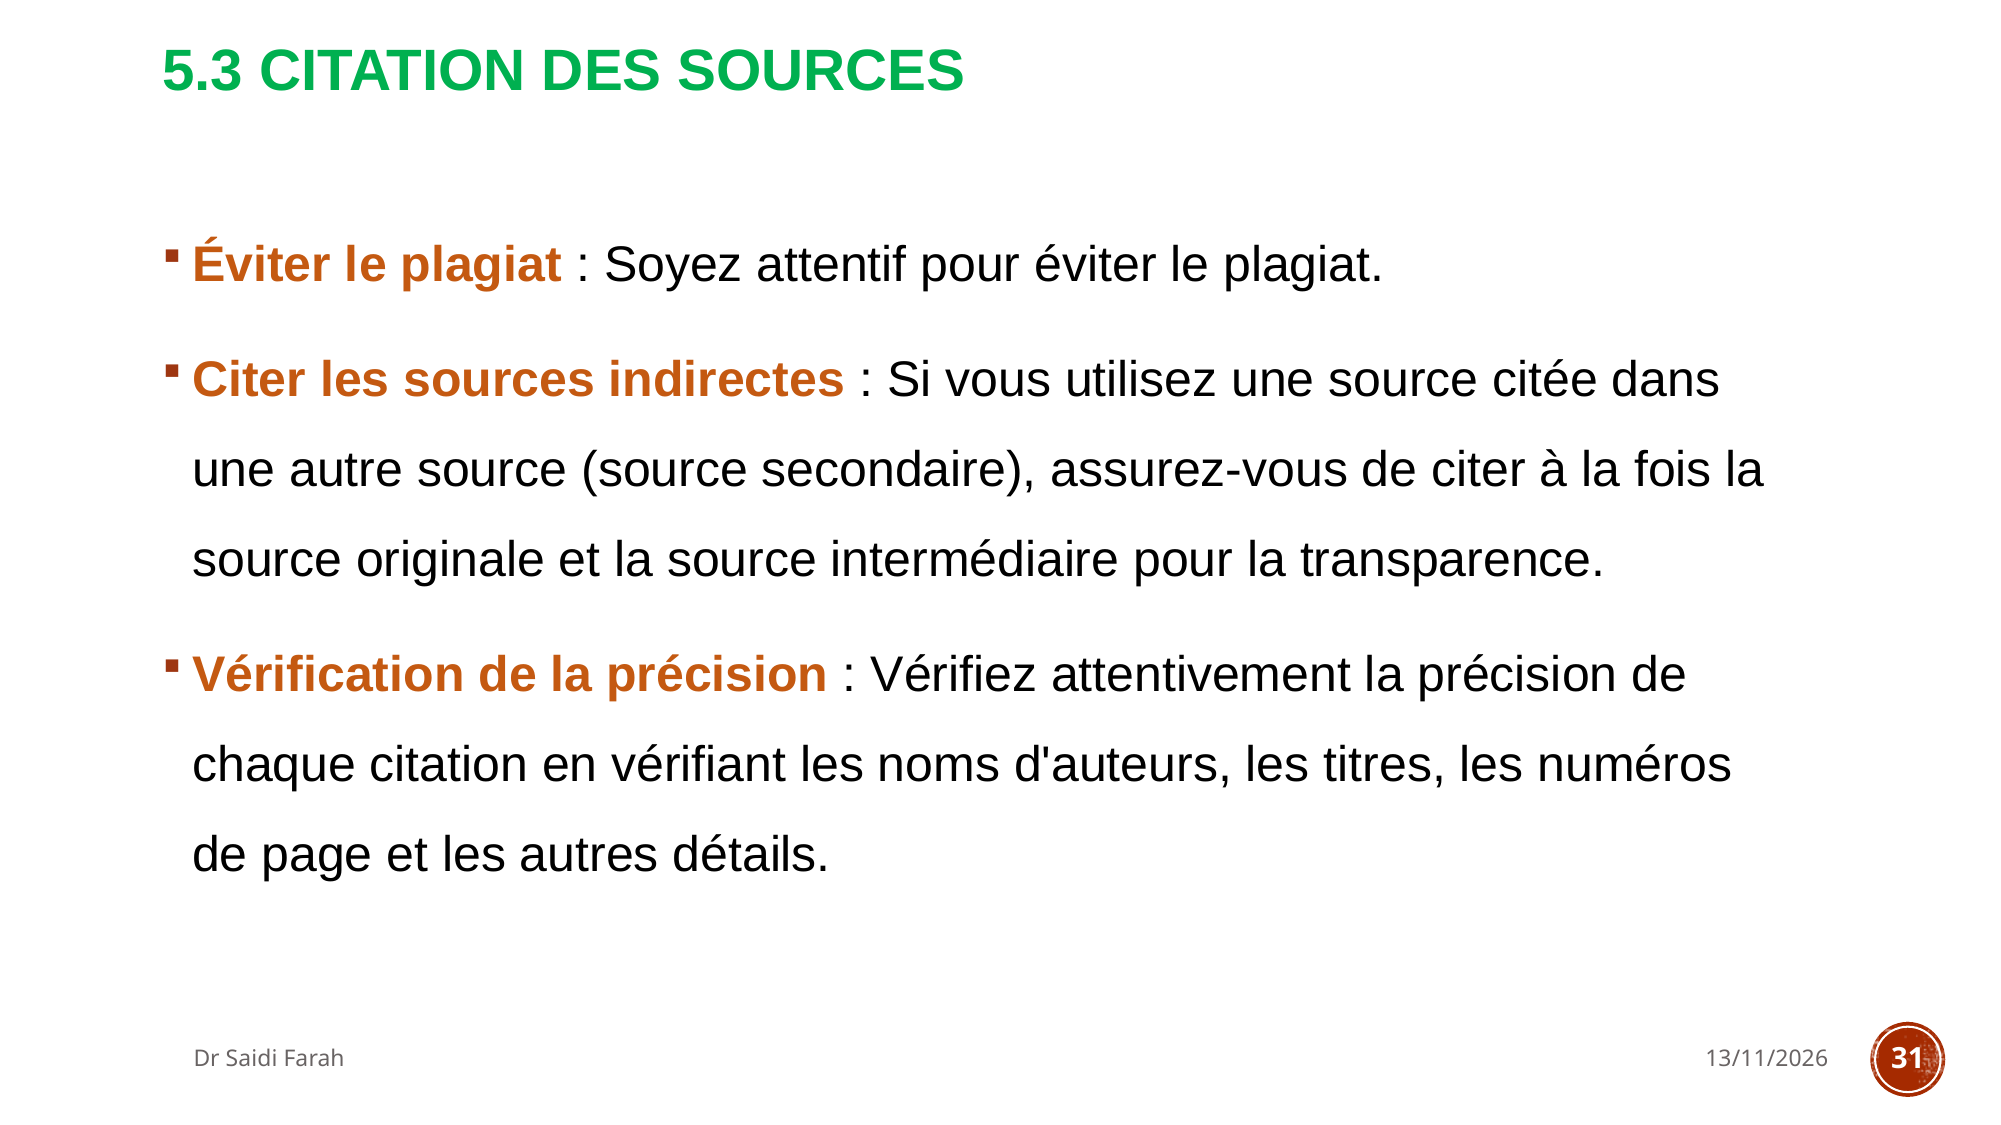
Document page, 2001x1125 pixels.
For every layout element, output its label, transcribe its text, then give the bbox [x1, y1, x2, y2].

slide_number 31 [1855, 1028, 1961, 1089]
footer Dr Saidi Farah [178, 1028, 1217, 1089]
list Éviter le plagiat : Soyez attentif pour éviter le plagiat. Citer les sources indirectes : Si vous utilisez une source citée dans une autre source (source secondaire), assurez-vous de citer à la fois la source originale et la source intermédiaire pour la transparence. Vérification de la précision : Vérifiez attentivement la précision de chaque citation en vérifiant les noms d'auteurs, les titres, les numéros de page et les autres détails. [147, 193, 1798, 918]
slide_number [1306, 1028, 1844, 1089]
title 5.3 Citation des sources [147, 0, 1798, 143]
